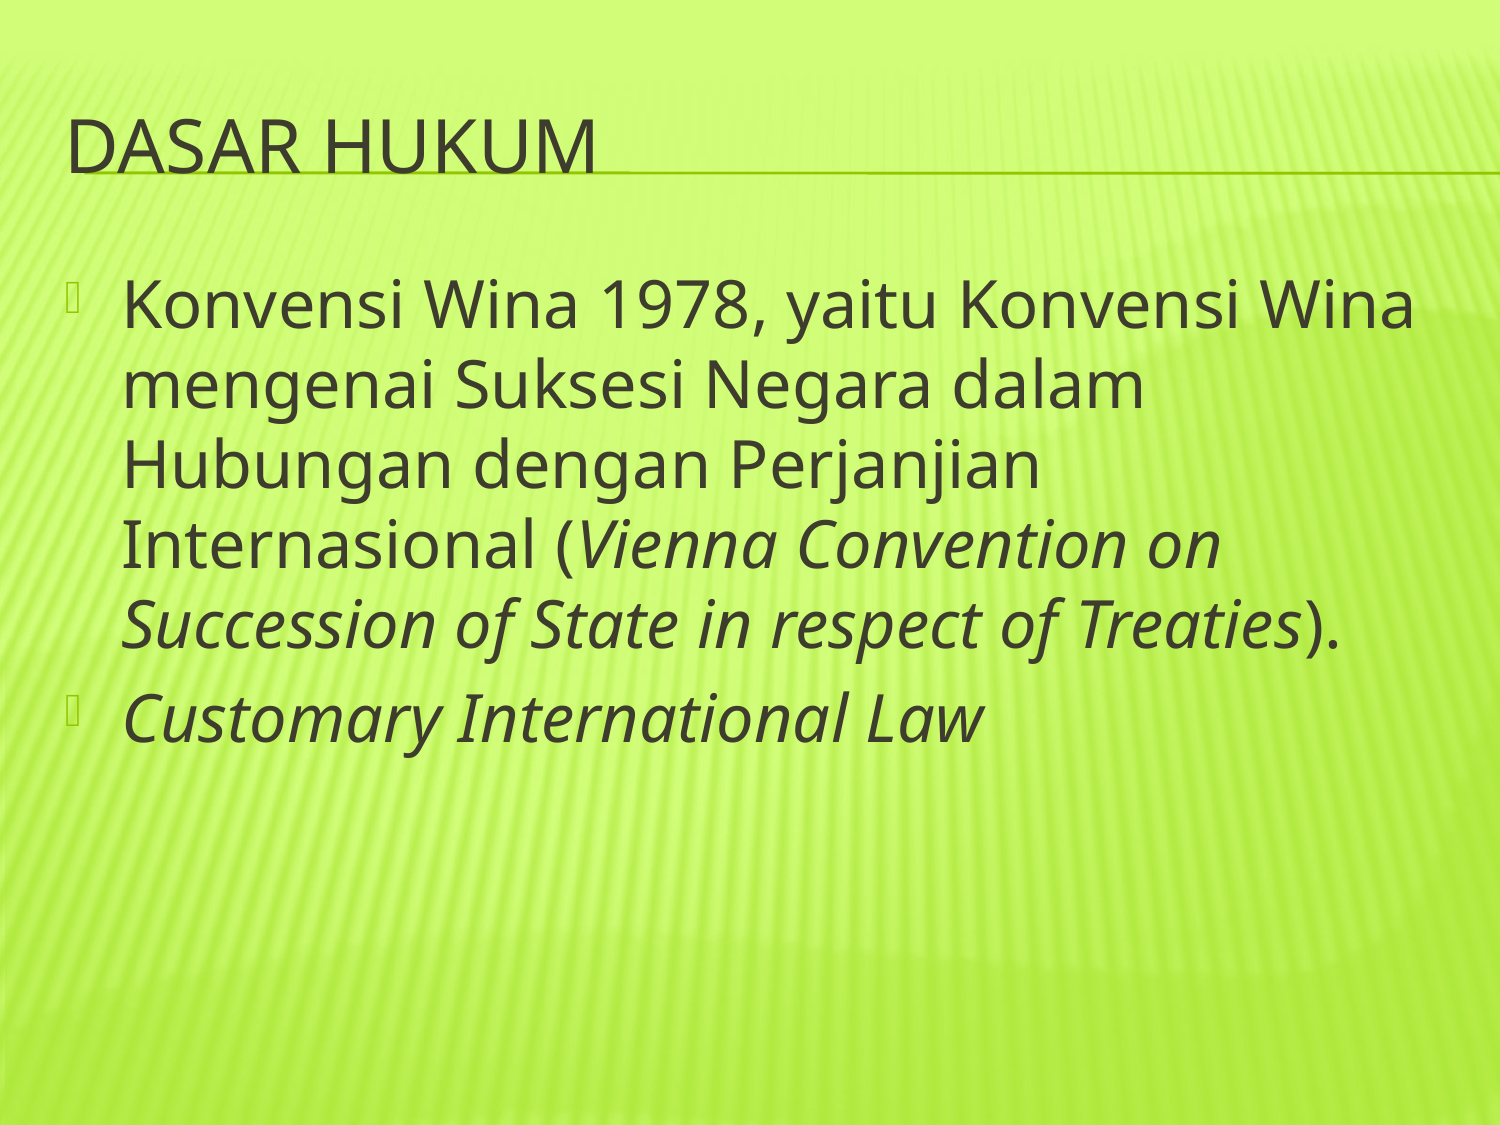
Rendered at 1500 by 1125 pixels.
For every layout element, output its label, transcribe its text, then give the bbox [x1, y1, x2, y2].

title Dasar hukum [50, 75, 1475, 213]
list Konvensi Wina 1978, yaitu Konvensi Wina mengenai Suksesi Negara dalam Hubungan dengan Perjanjian Internasional (Vienna Convention on Succession of State in respect of Treaties). Customary International Law [50, 254, 1475, 998]
